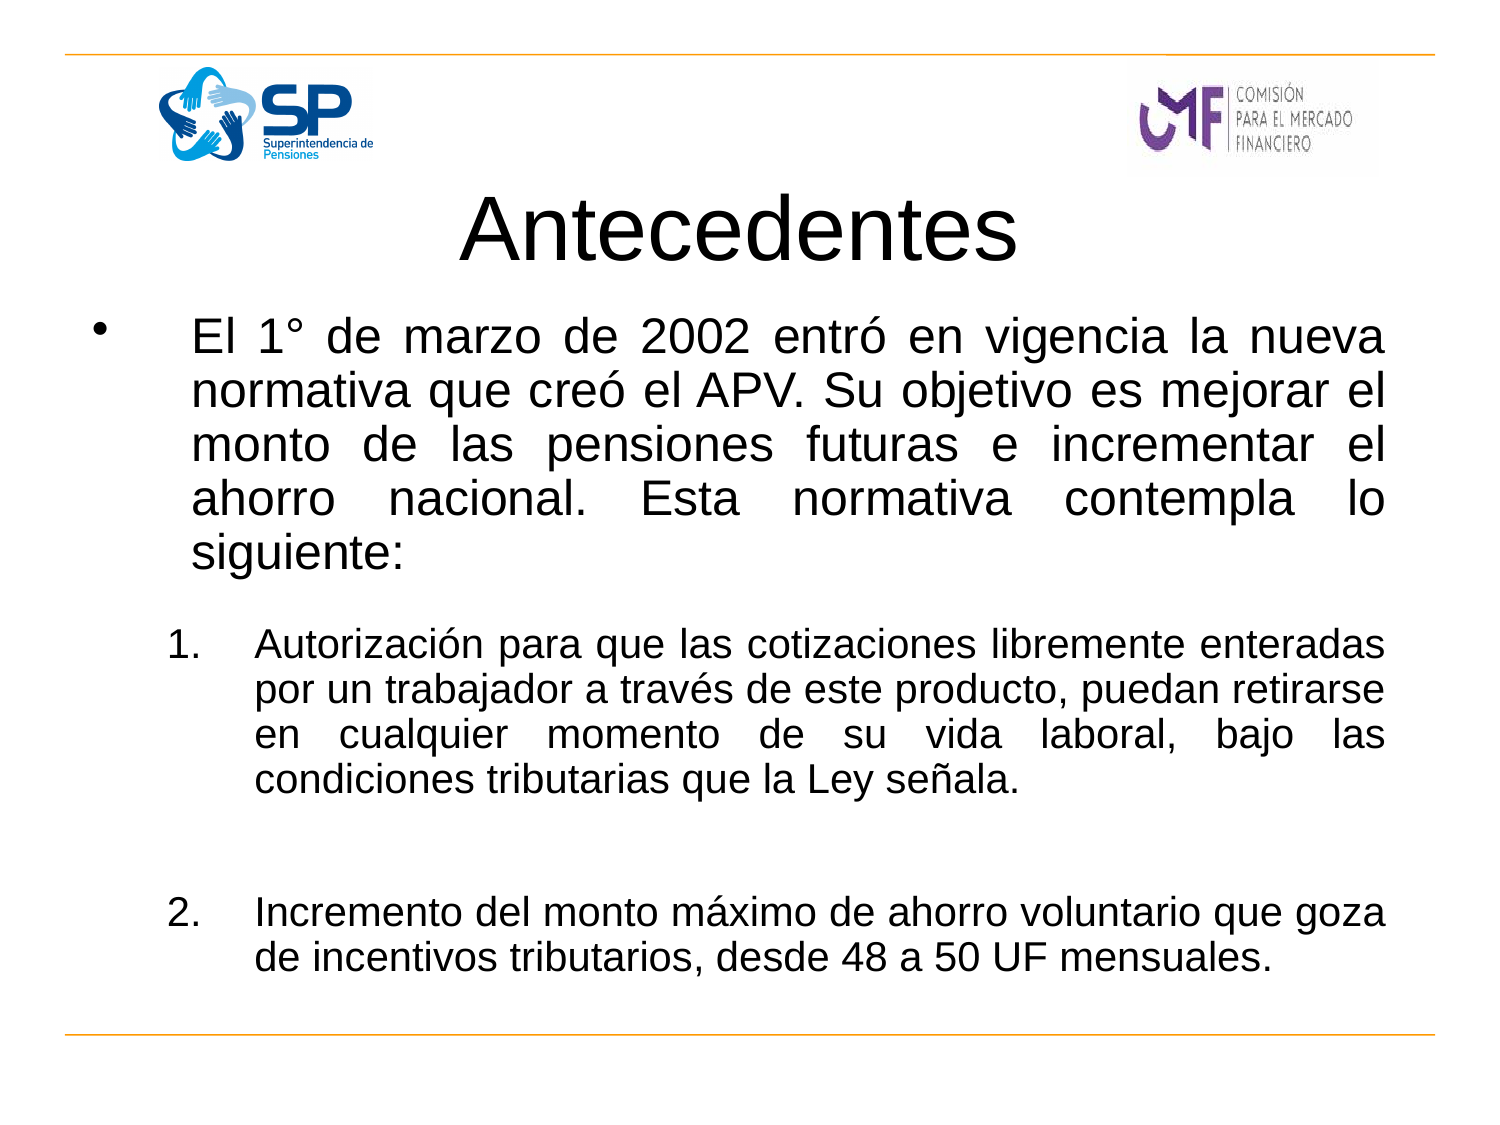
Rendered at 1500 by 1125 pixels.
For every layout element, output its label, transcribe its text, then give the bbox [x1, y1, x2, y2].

list El 1° de marzo de 2002 entró en vigencia la nueva normativa que creó el APV. Su objetivo es mejorar el monto de las pensiones futuras e incrementar el ahorro nacional. Esta normativa contempla lo siguiente: Autorización para que las cotizaciones libremente enteradas por un trabajador a través de este producto, puedan retirarse en cualquier momento de su vida laboral, bajo las condiciones tributarias que la Ley señala. Incremento del monto máximo de ahorro voluntario que goza de incentivos tributarios, desde 48 a 50 UF mensuales. [76, 302, 1402, 1071]
title Antecedentes [64, 184, 1415, 373]
picture [159, 67, 373, 161]
picture [1127, 58, 1379, 177]
